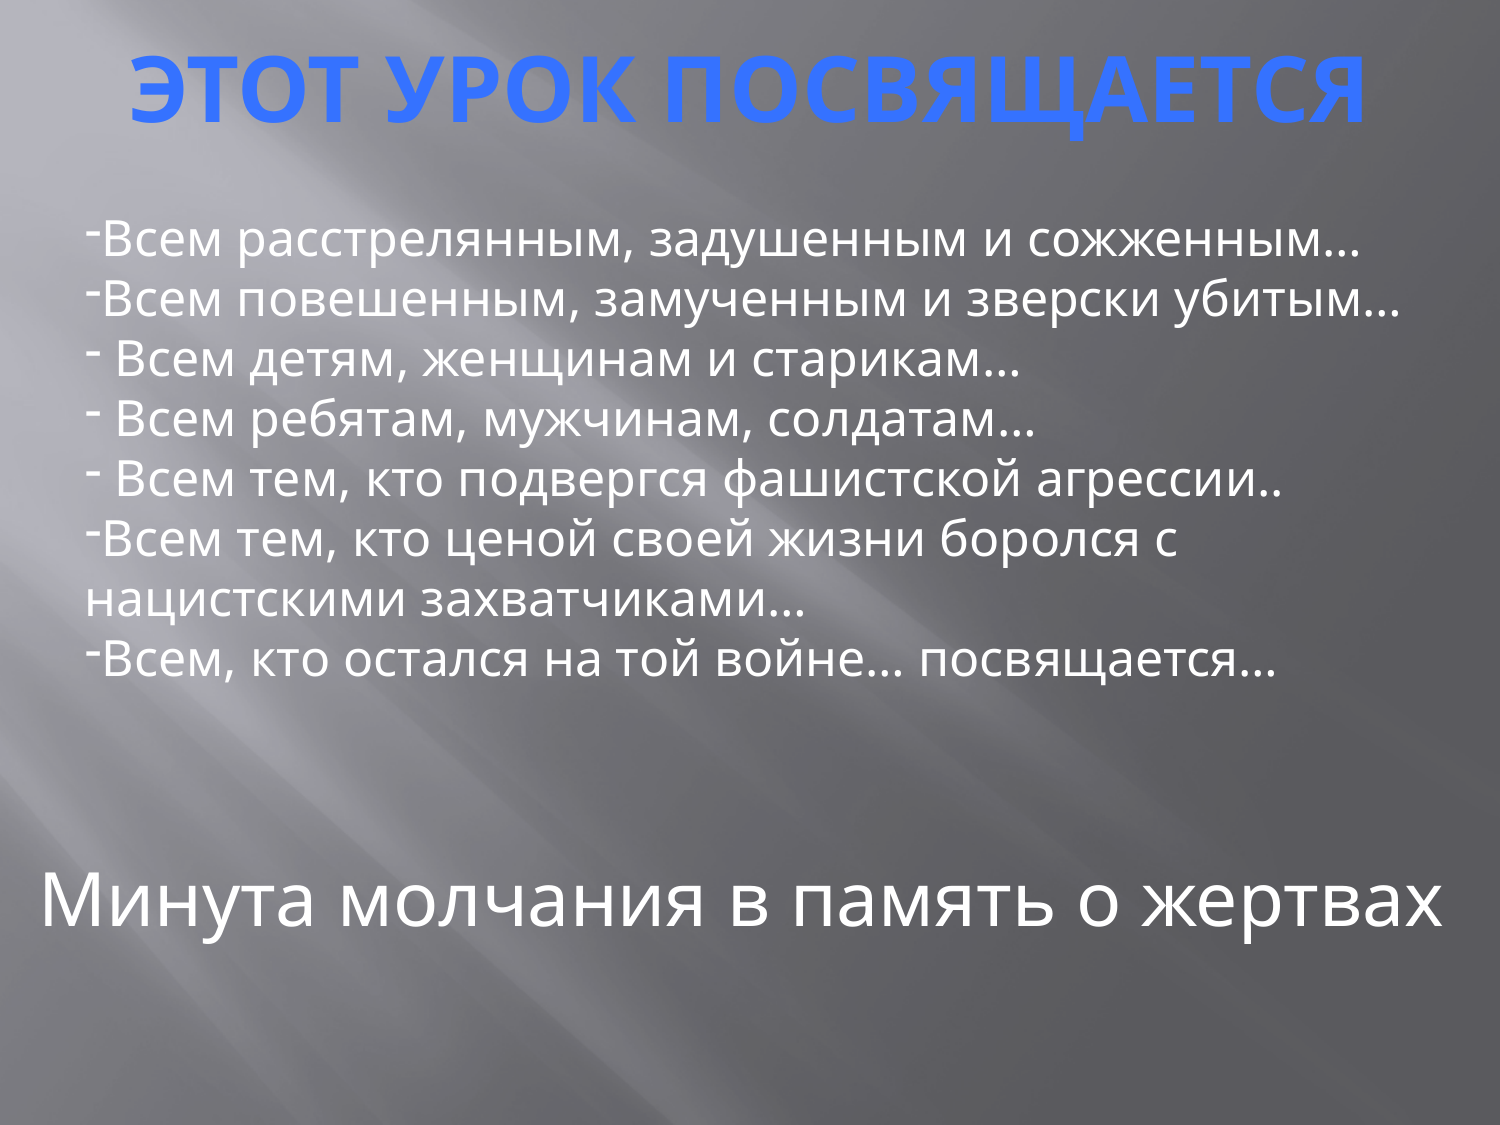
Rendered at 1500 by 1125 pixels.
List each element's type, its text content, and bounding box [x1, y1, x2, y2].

text_box Минута молчания в память о жертвах Холокоста… [23, 843, 1500, 1125]
text_box Всем расстрелянным, задушенным и сожженным… Всем повешенным, замученным и зверски убитым… Всем детям, женщинам и старикам… Всем ребятам, мужчинам, солдатам… Всем тем, кто подвергся фашистской агрессии.. Всем тем, кто ценой своей жизни боролся с нацистскими захватчиками… Всем, кто остался на той войне… посвящается… [70, 199, 1442, 739]
text_box Этот урок посвящается [23, 23, 1477, 149]
